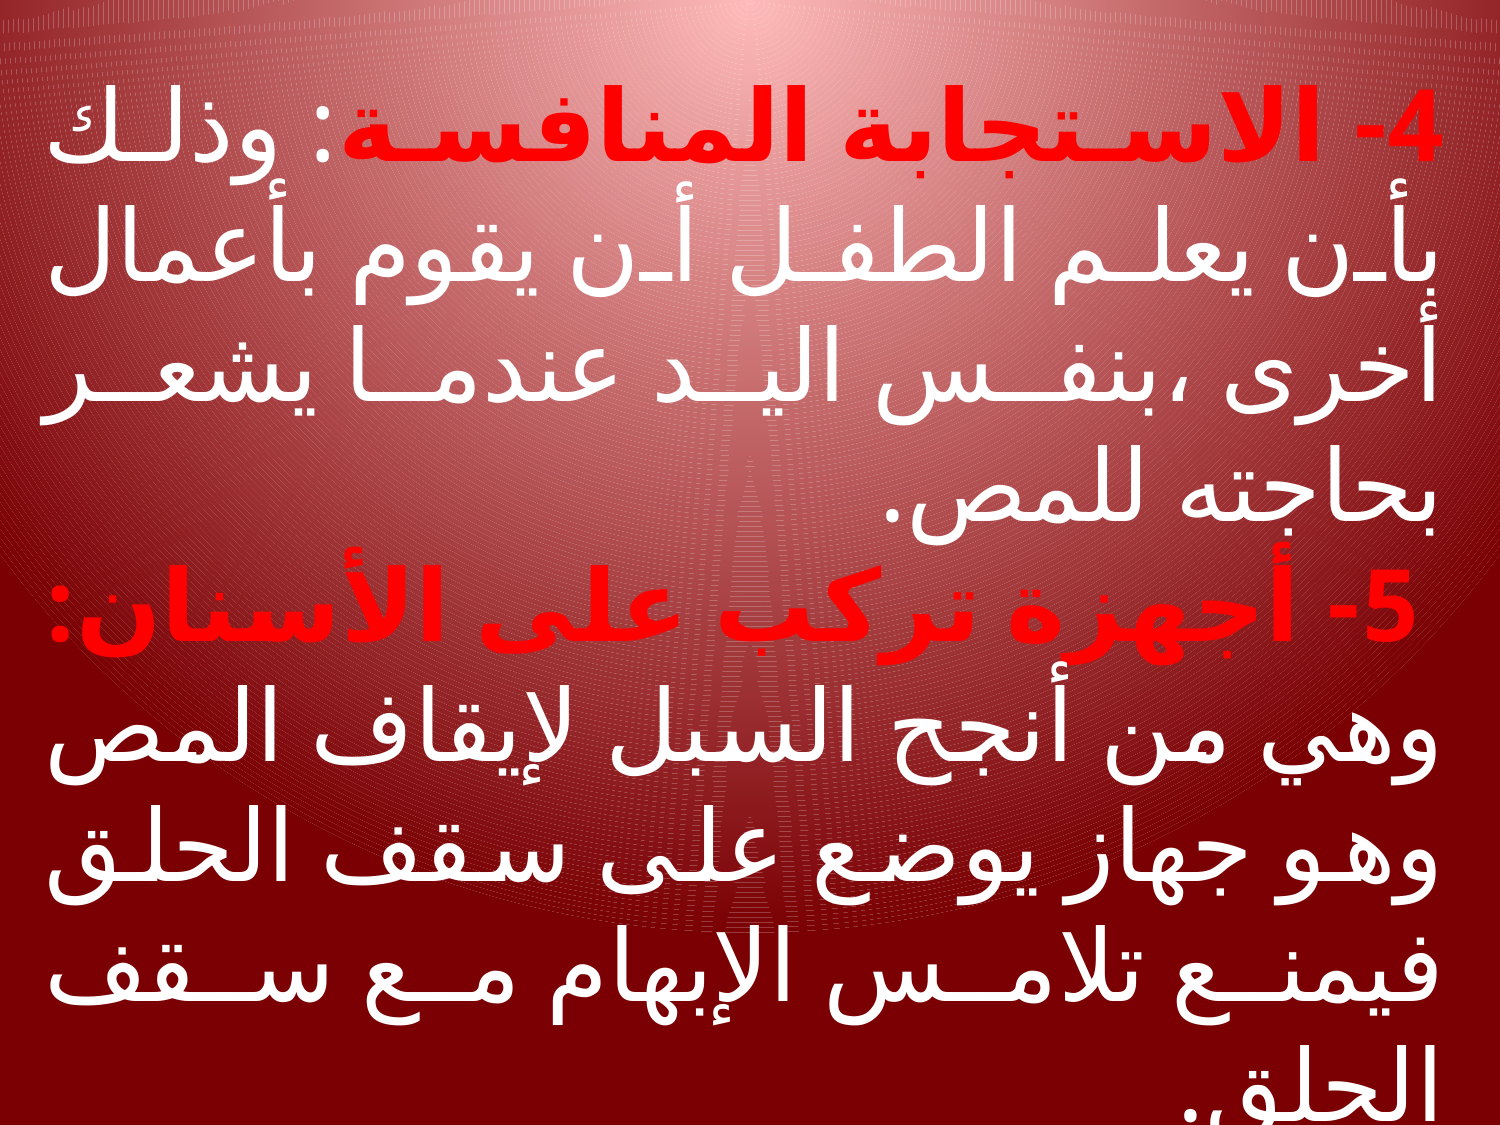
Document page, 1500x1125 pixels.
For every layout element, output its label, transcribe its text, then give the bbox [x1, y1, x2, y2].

text_box 4- الاستجابة المنافسة: وذلك بأن يعلم الطفل أن يقوم بأعمال أخرى ،بنفس اليد عندما يشعر بحاجته للمص. 5- أجهزة تركب على الأسنان: وهي من أنجح السبل لإيقاف المص وهو جهاز يوضع على سقف الحلق فيمنع تلامس الإبهام مع سقف الحلق. [29, 54, 1459, 1125]
